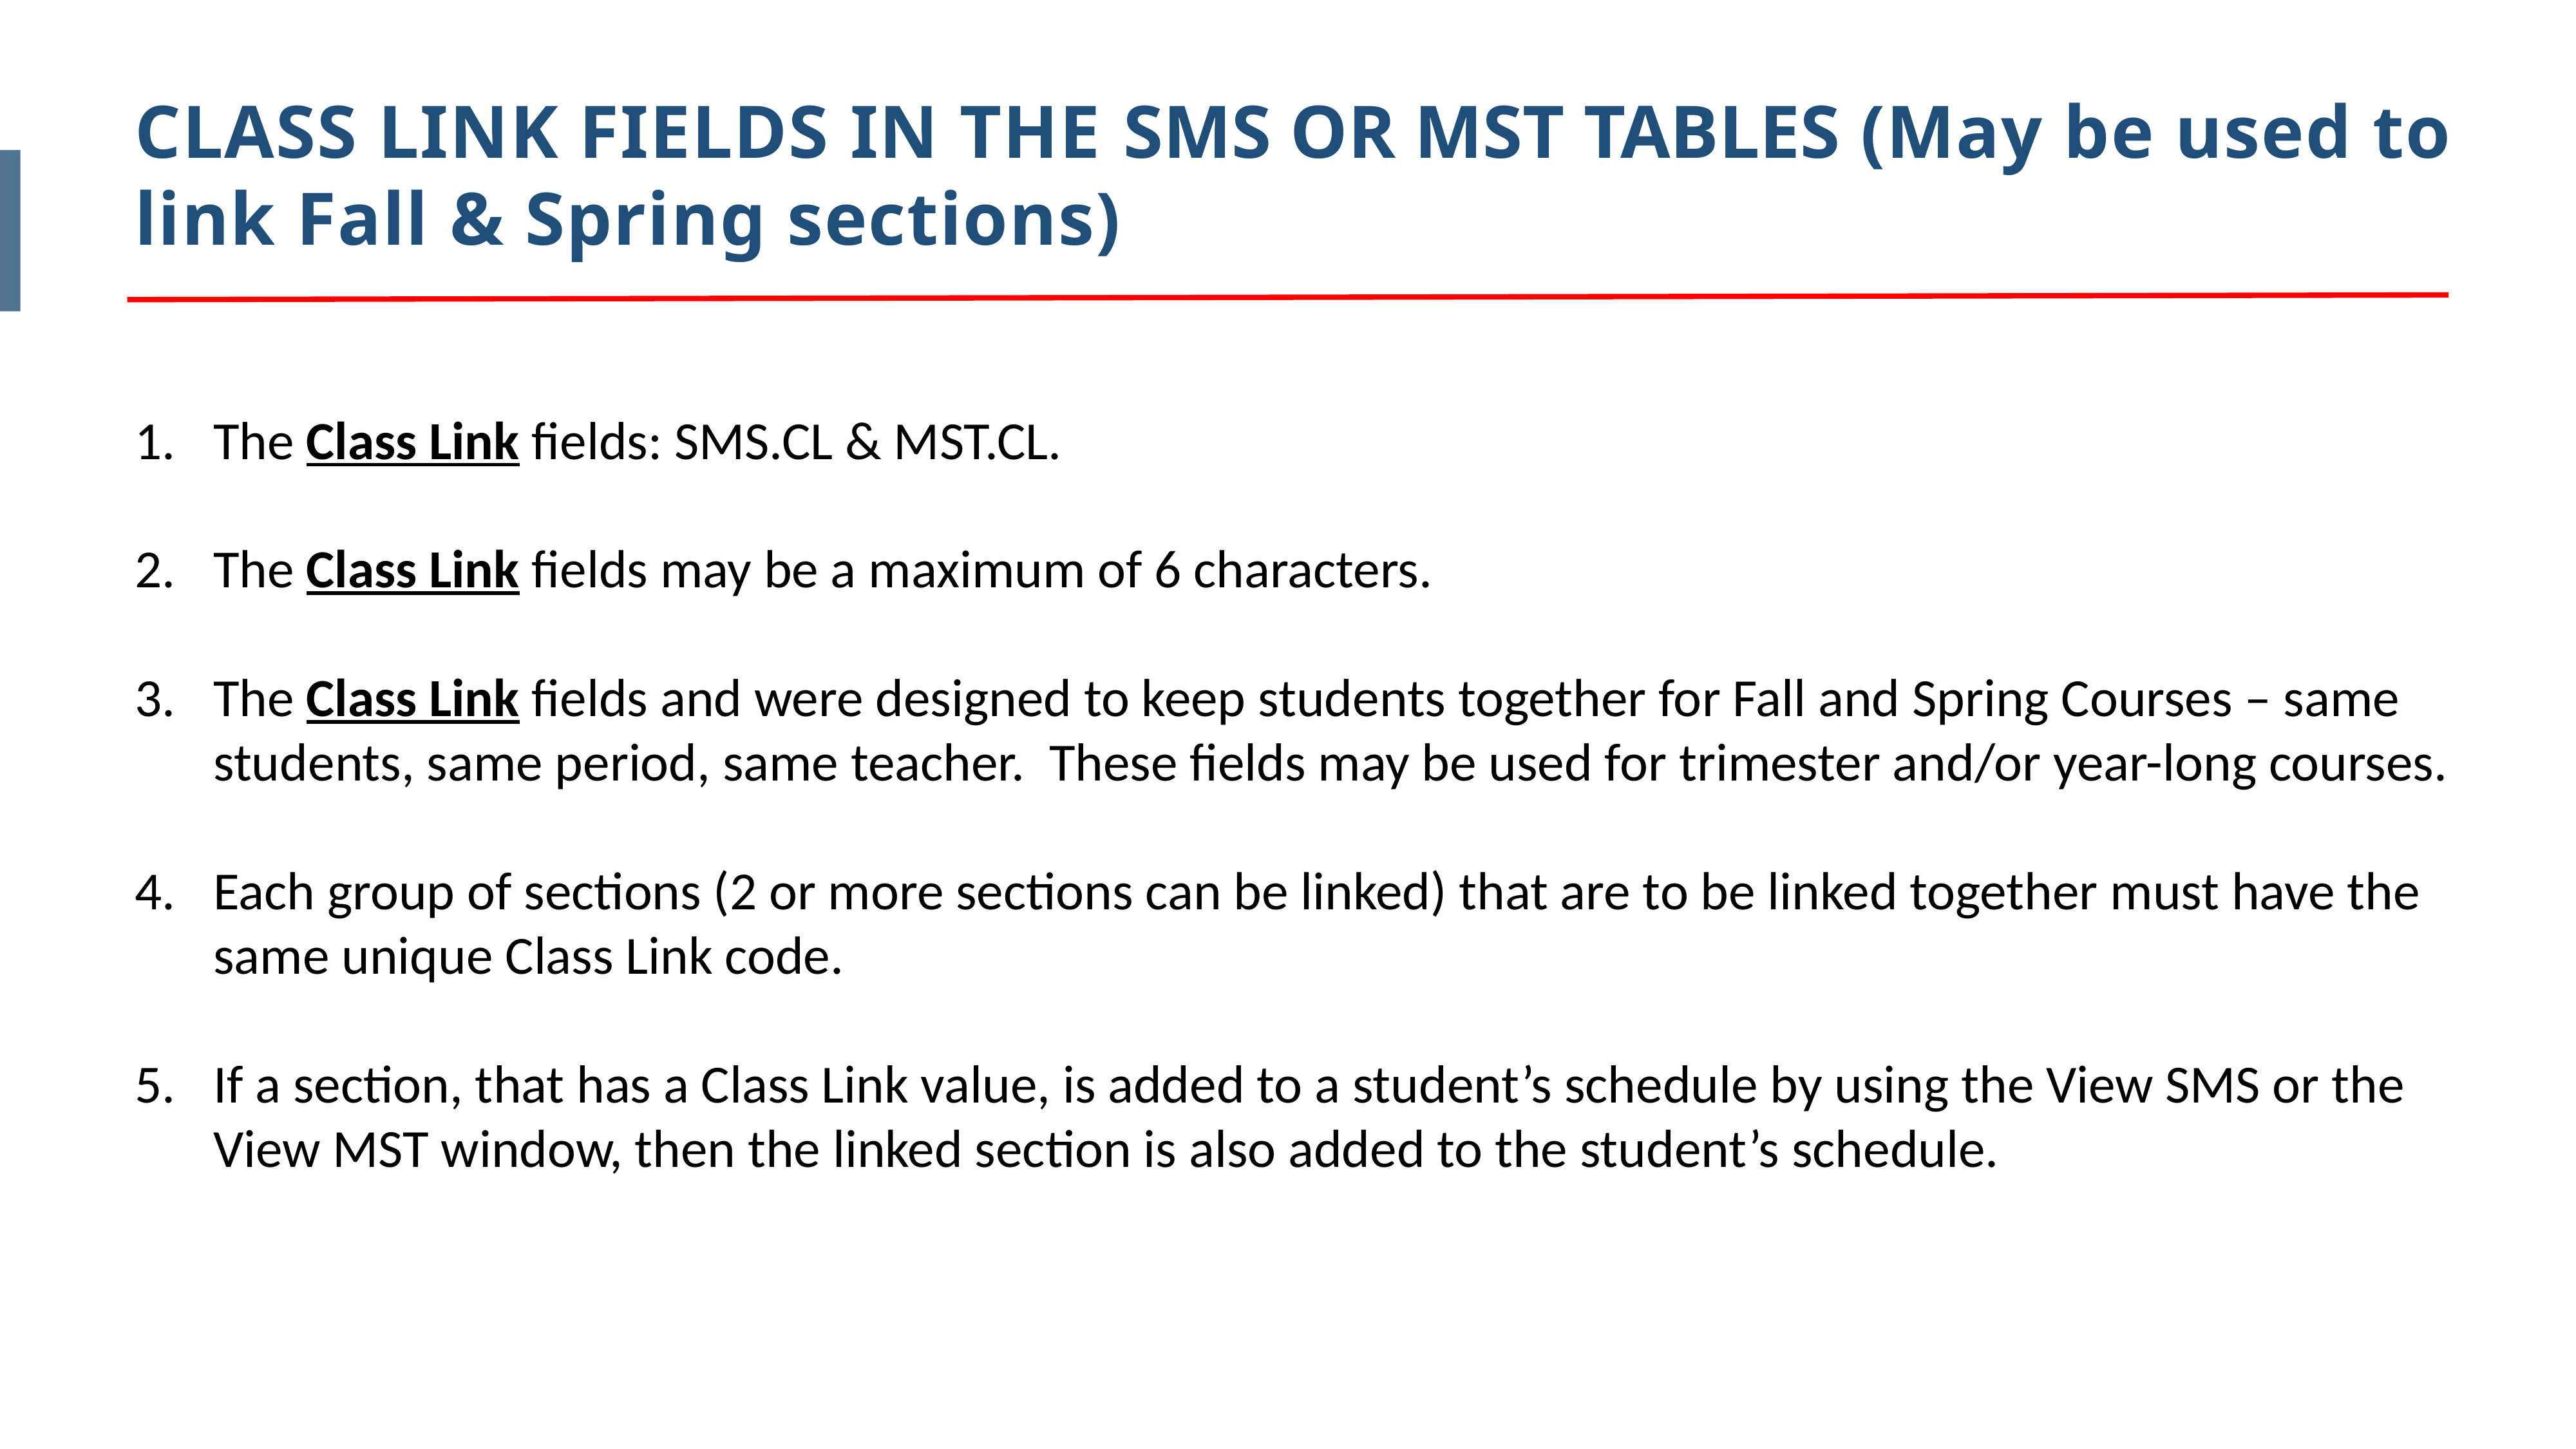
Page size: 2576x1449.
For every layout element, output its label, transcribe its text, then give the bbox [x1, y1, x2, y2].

text_box CLASS LINK FIELDS IN THE SMS OR MST TABLES (May be used to link Fall & Spring sections) [125, 80, 2501, 264]
text_box [0, 149, 21, 312]
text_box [127, 294, 2449, 300]
text_box The Class Link fields: SMS.CL & MST.CL. The Class Link fields may be a maximum of 6 characters. The Class Link fields and were designed to keep students together for Fall and Spring Courses – same students, same period, same teacher. These fields may be used for trimester and/or year-long courses. Each group of sections (2 or more sections can be linked) that are to be linked together must have the same unique Class Link code. If a section, that has a Class Link value, is added to a student’s schedule by using the View SMS or the View MST window, then the linked section is also added to the student’s schedule. [125, 401, 2467, 1183]
